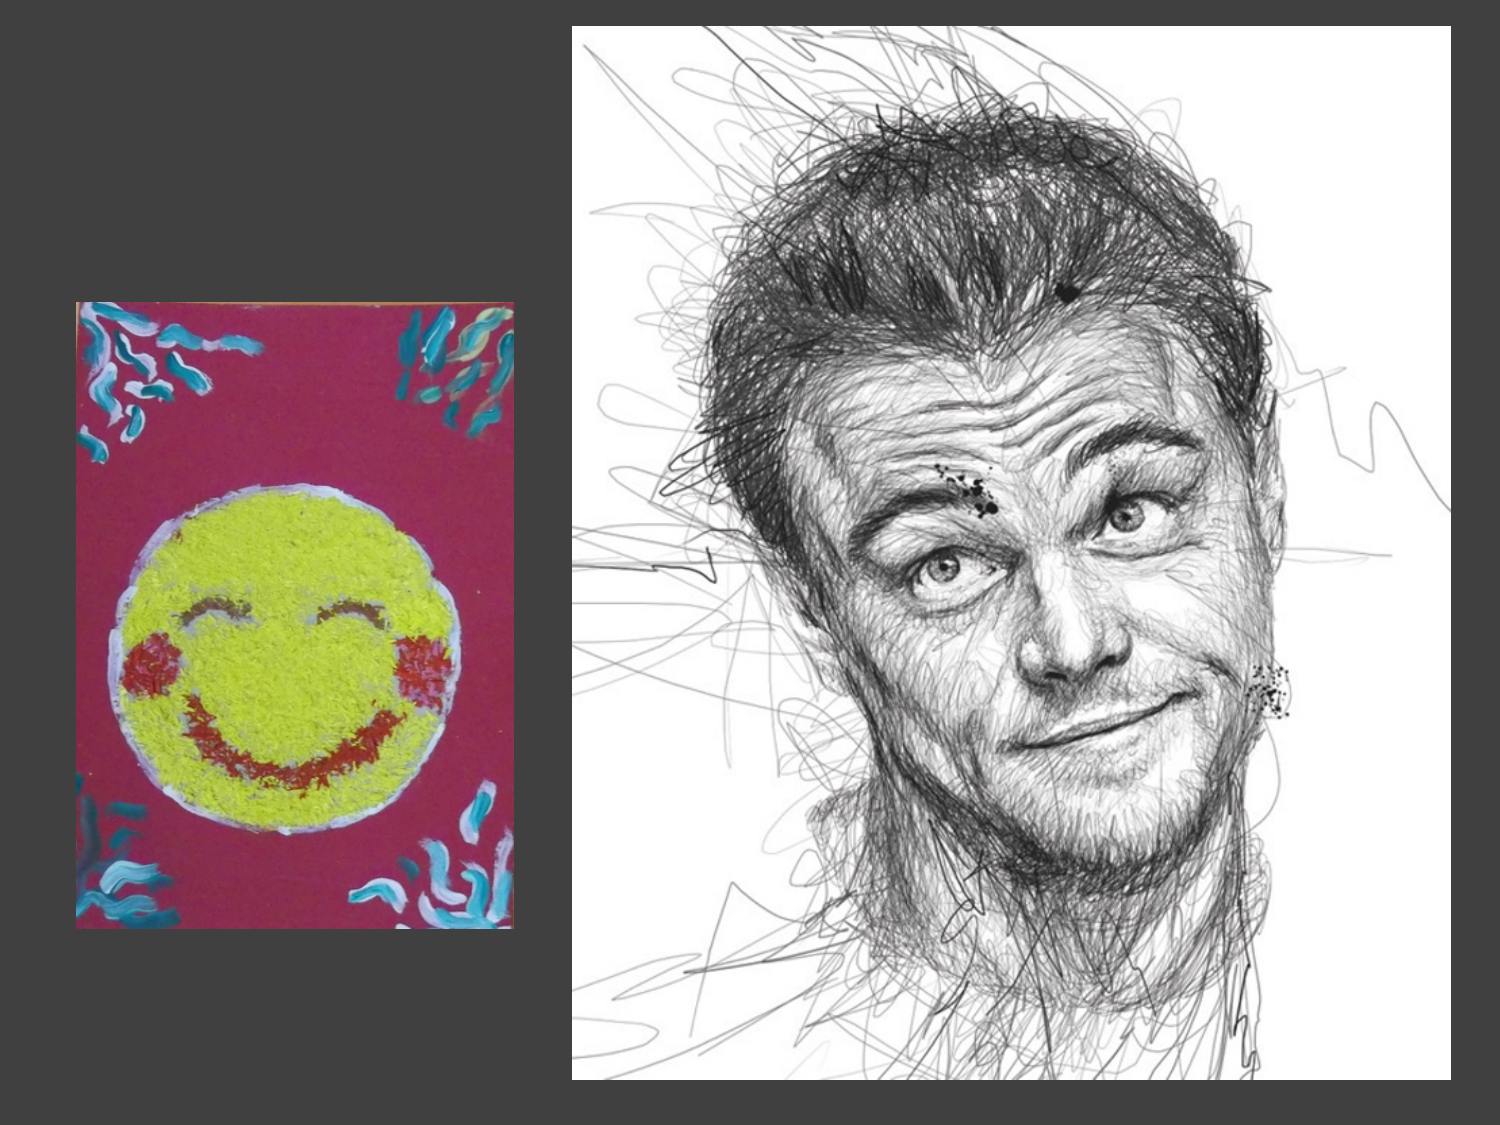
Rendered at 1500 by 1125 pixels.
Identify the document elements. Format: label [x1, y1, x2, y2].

list [76, 302, 514, 930]
picture [572, 25, 1452, 1081]
